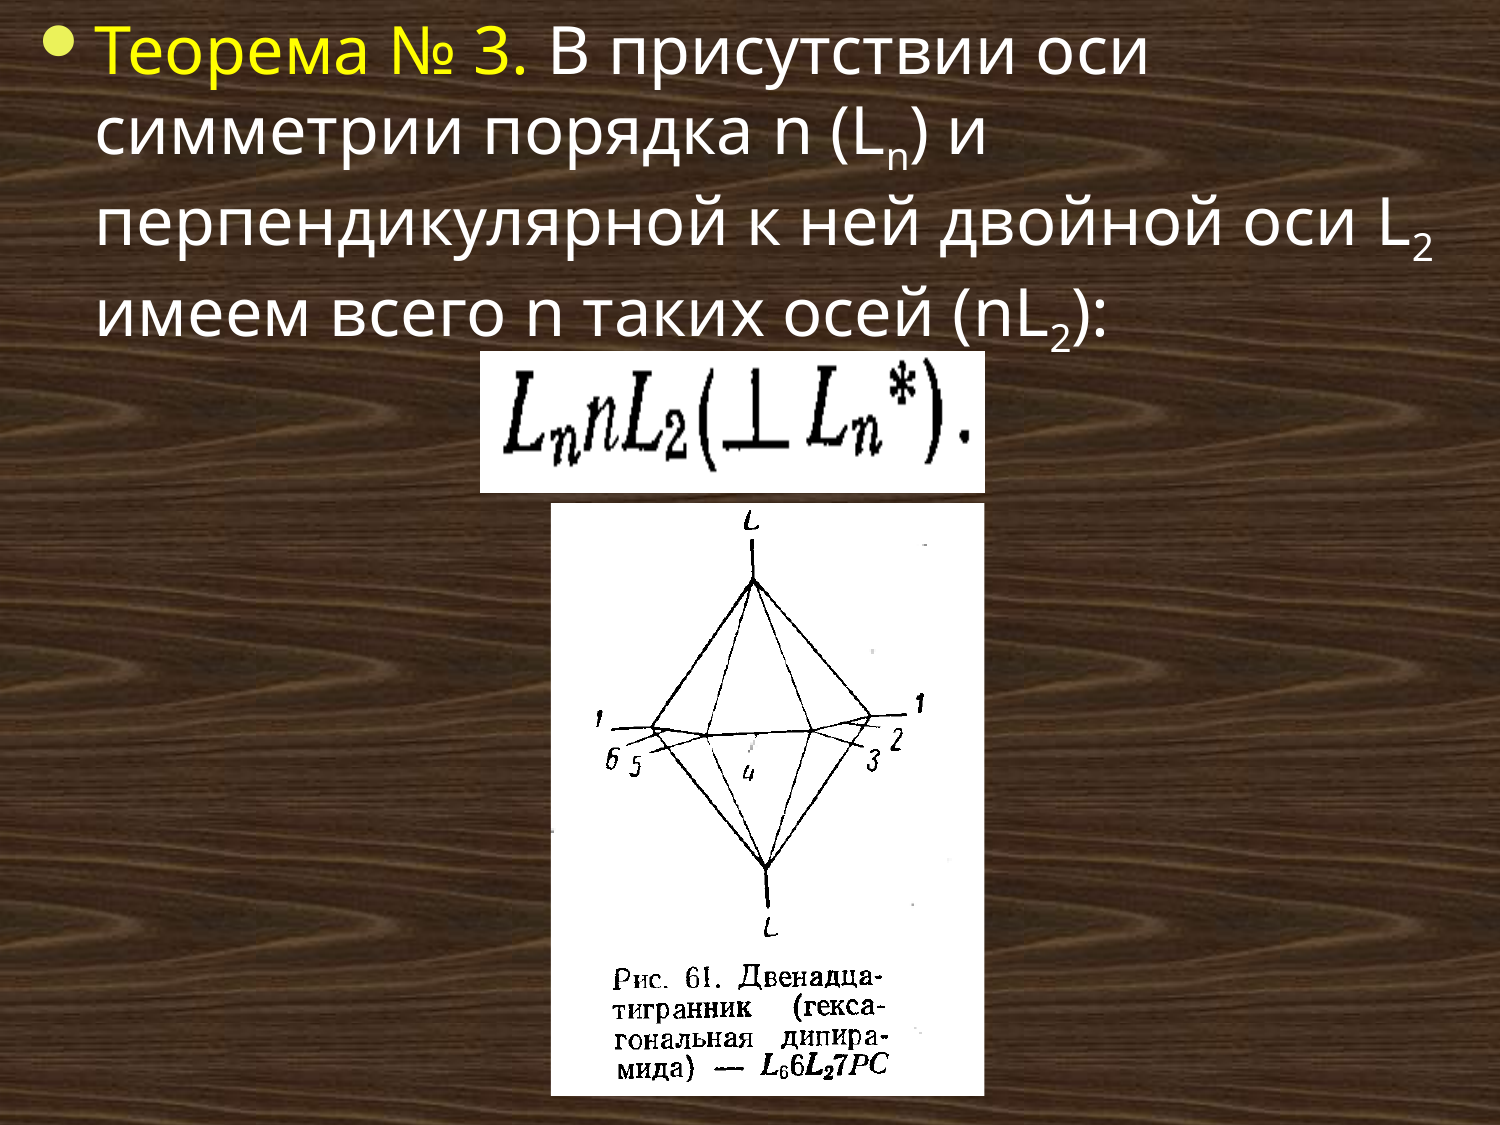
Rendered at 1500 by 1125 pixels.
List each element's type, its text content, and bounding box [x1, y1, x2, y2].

picture [0, 0, 1500, 1125]
picture [480, 351, 985, 493]
list Теорема № 3. В присутствии оси симметрии порядка n (Ln) и перпендикулярной к ней двойной оси L2 имеем всего n таких осей (nL2): [23, 0, 1454, 1006]
